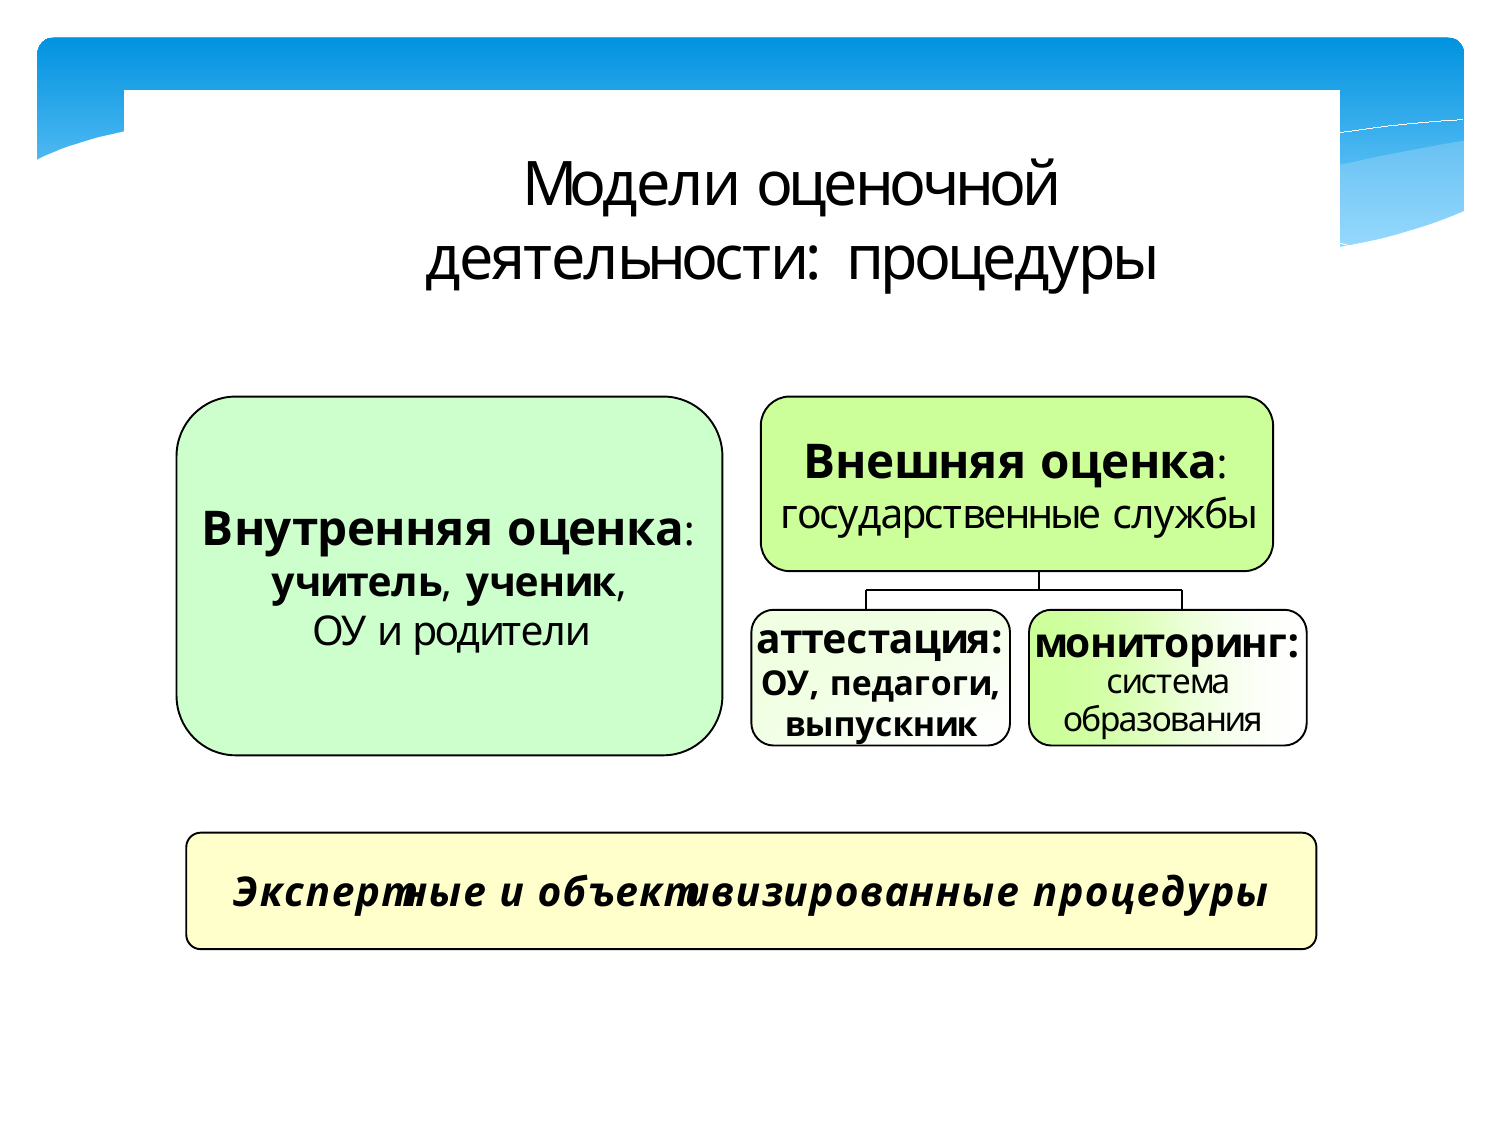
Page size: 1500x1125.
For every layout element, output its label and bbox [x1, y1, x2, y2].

text_box [123, 89, 1341, 1014]
